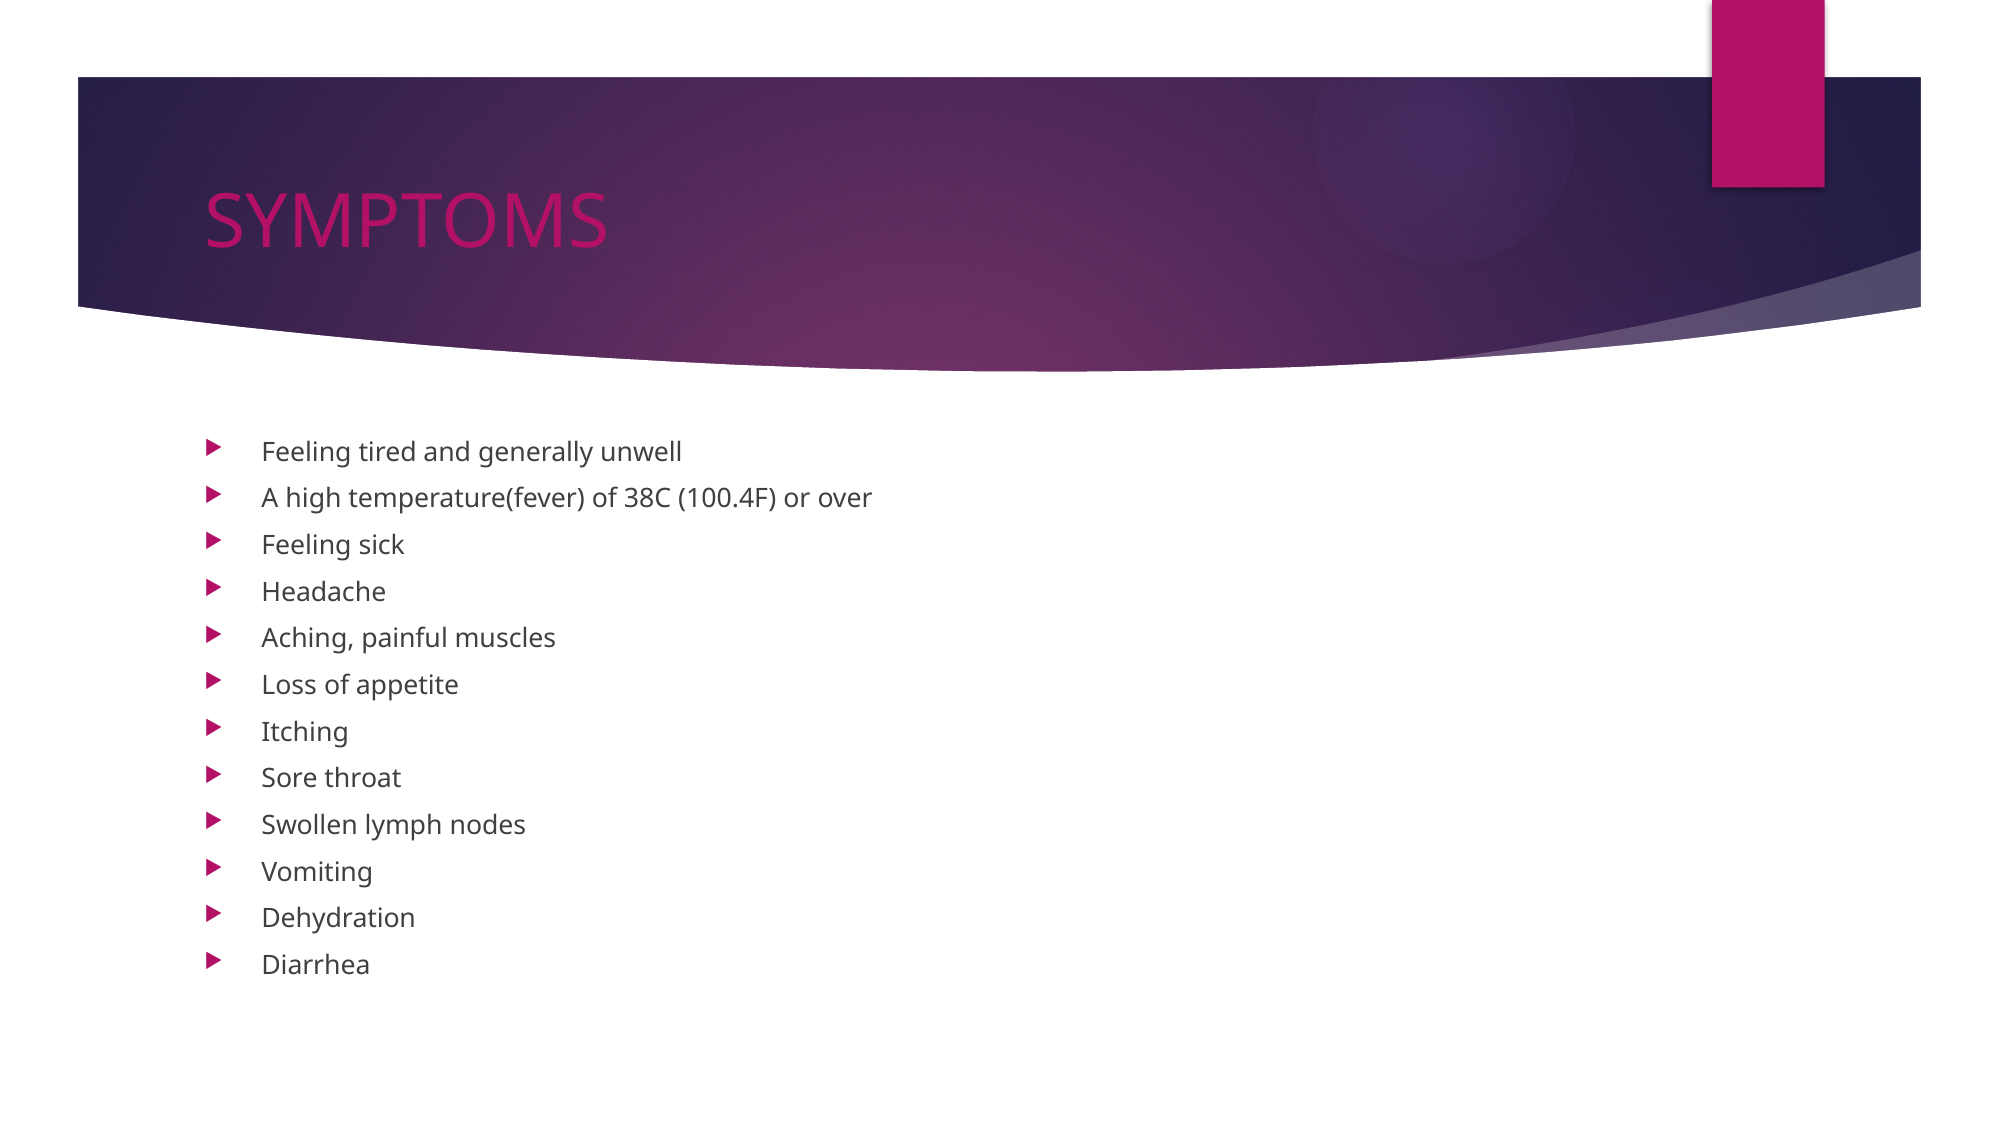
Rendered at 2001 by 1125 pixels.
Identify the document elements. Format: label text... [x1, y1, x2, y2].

list Feeling tired and generally unwell A high temperature(fever) of 38C (100.4F) or over Feeling sick Headache Aching, painful muscles Loss of appetite Itching Sore throat Swollen lymph nodes Vomiting Dehydration Diarrhea [189, 427, 1638, 988]
title SYMPTOMS [189, 159, 1627, 276]
